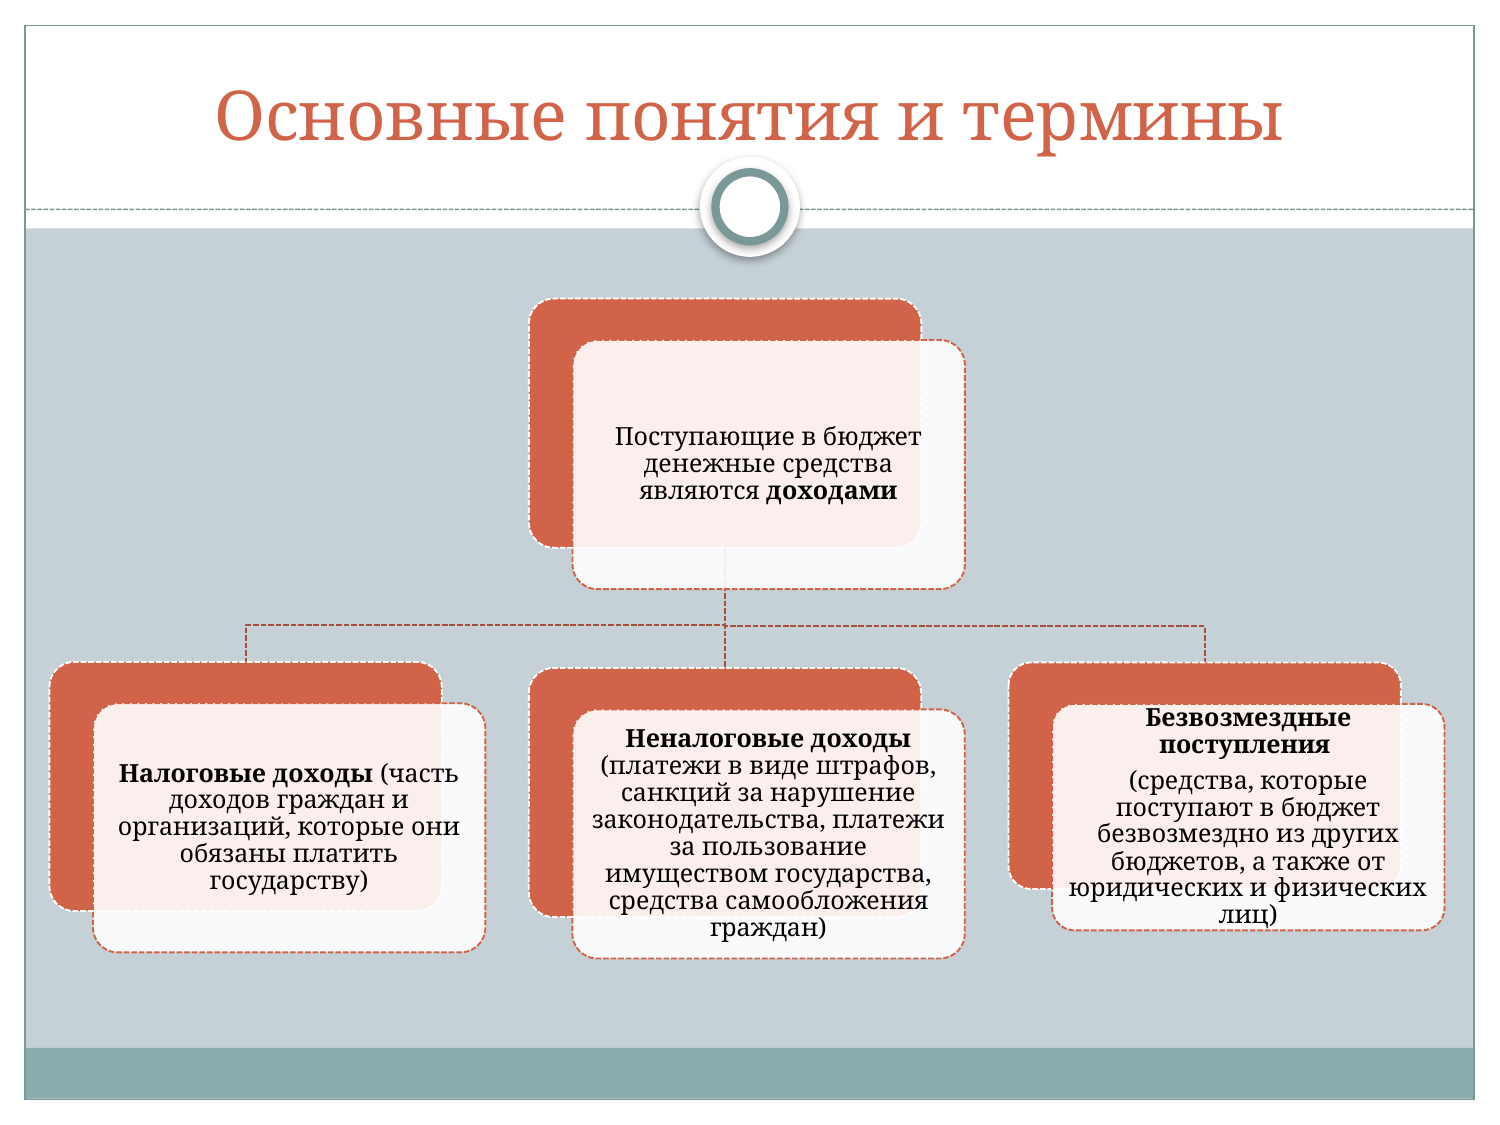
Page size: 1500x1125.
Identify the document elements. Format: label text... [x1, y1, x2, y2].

title Основные понятия и термины [49, 37, 1450, 162]
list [49, 250, 1445, 1001]
